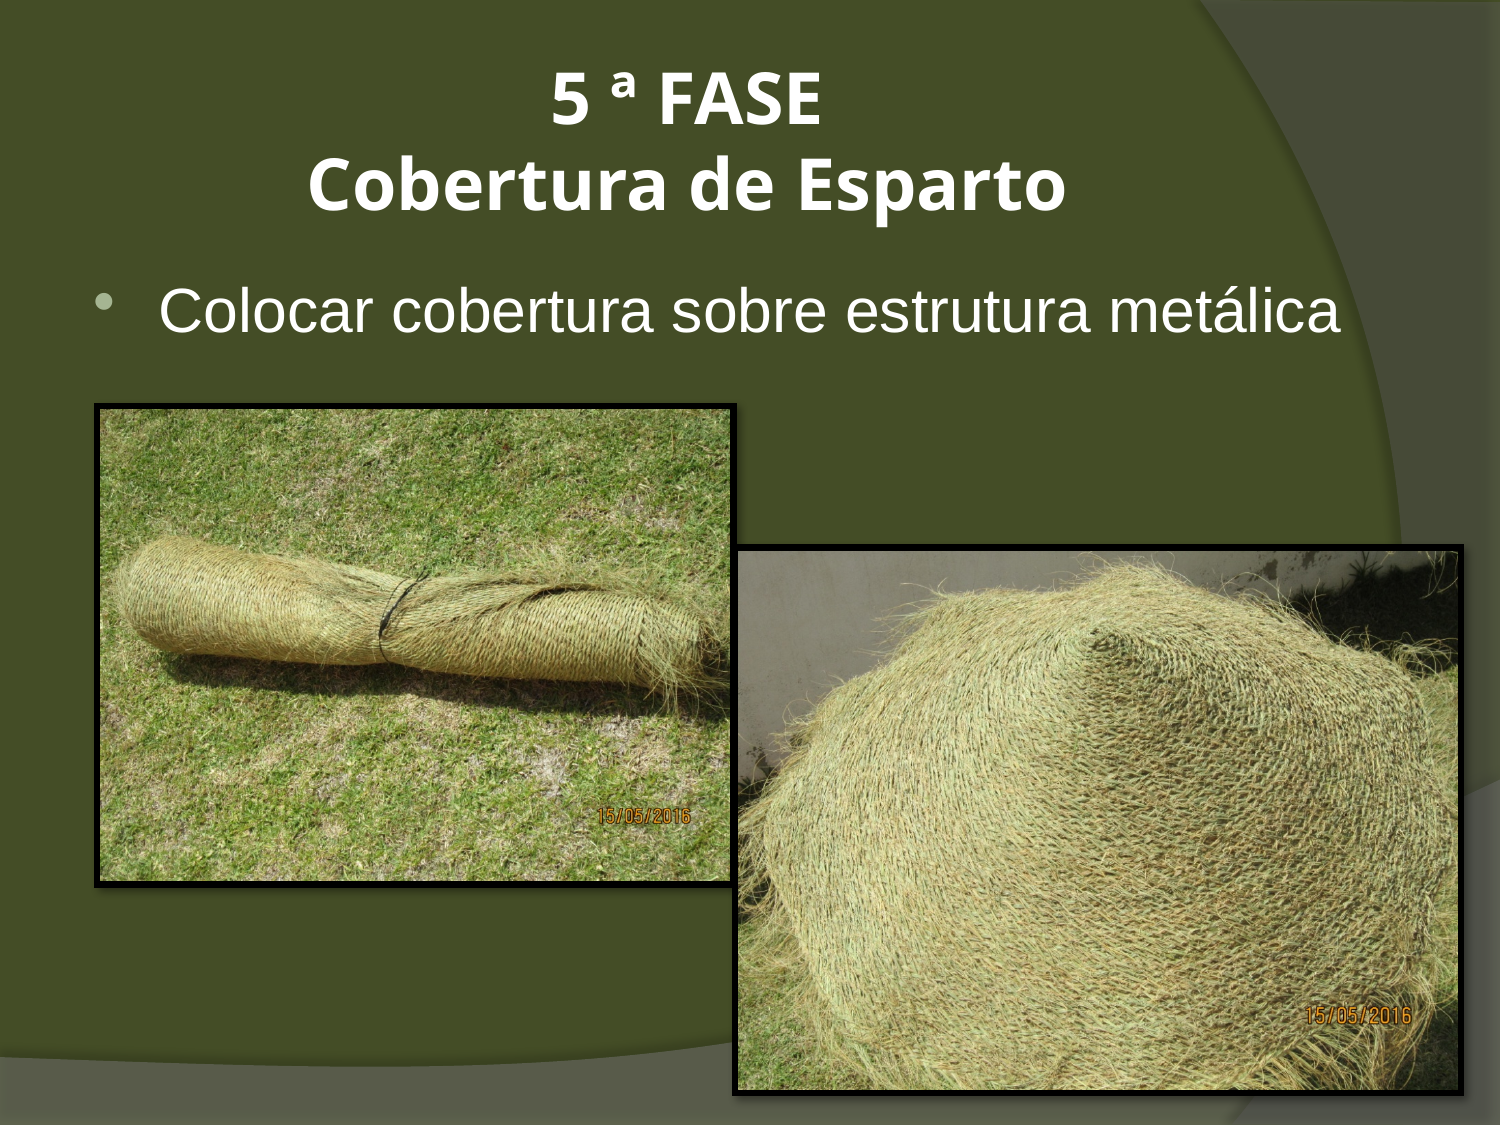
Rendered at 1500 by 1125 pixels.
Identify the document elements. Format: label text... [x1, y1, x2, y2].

list Colocar cobertura sobre estrutura metálica [75, 262, 1500, 1005]
title 5 ª FASE Cobertura de Esparto [75, 45, 1300, 233]
picture [100, 408, 731, 882]
picture [737, 550, 1458, 1091]
